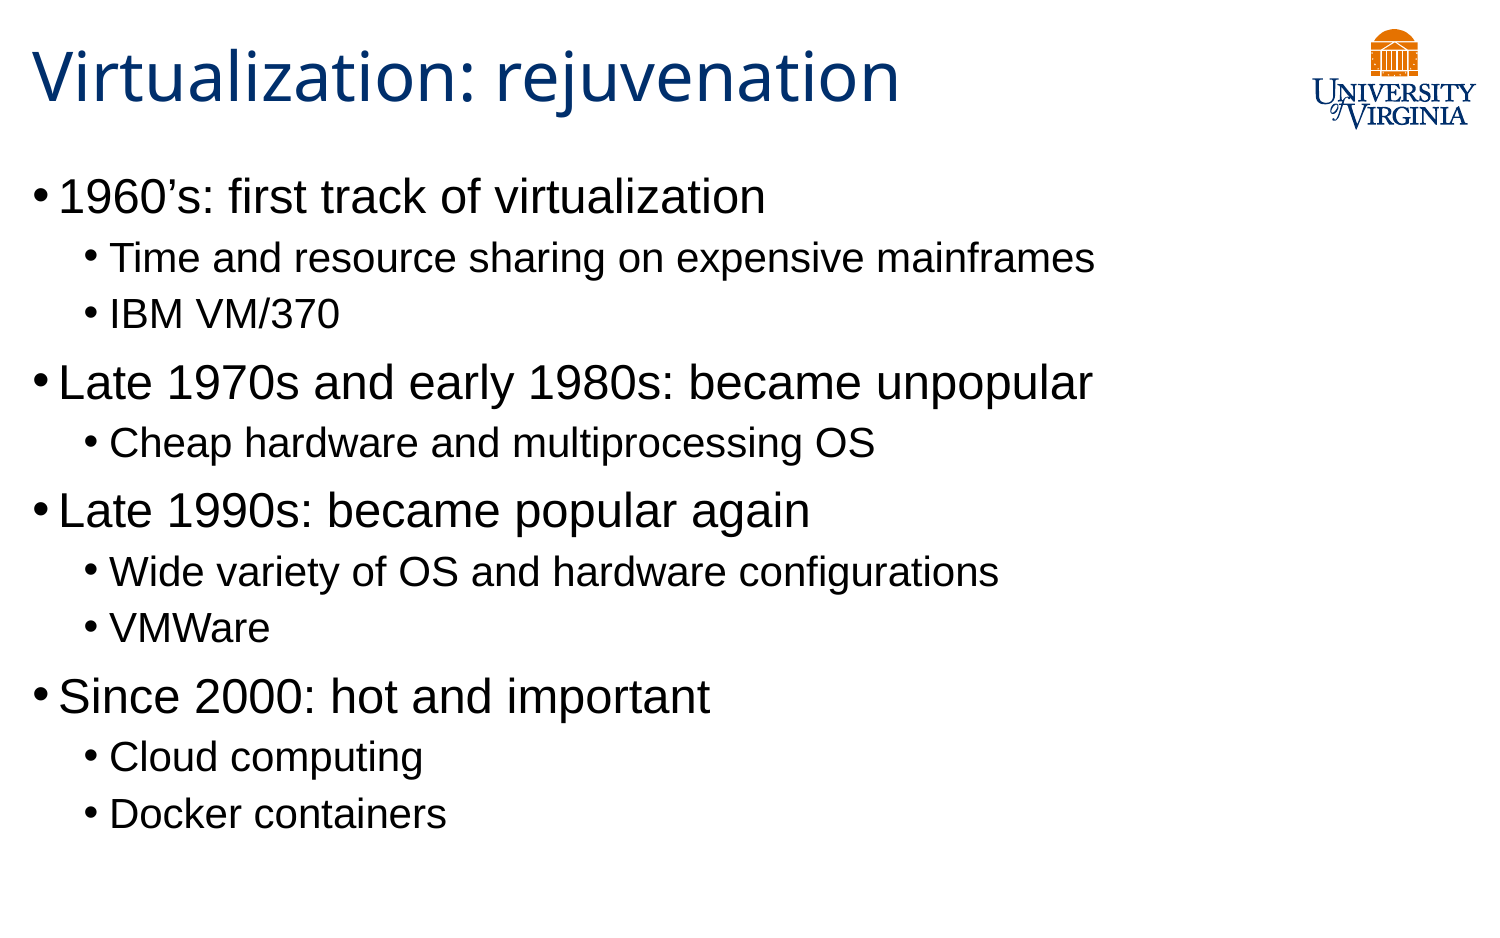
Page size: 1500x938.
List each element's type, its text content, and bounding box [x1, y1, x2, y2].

list 1960’s: first track of virtualization Time and resource sharing on expensive mainframes IBM VM/370 Late 1970s and early 1980s: became unpopular Cheap hardware and multiprocessing OS Late 1990s: became popular again Wide variety of OS and hardware configurations VMWare Since 2000: hot and important Cloud computing Docker containers [17, 157, 1483, 845]
title Virtualization: rejuvenation [17, 14, 1297, 145]
